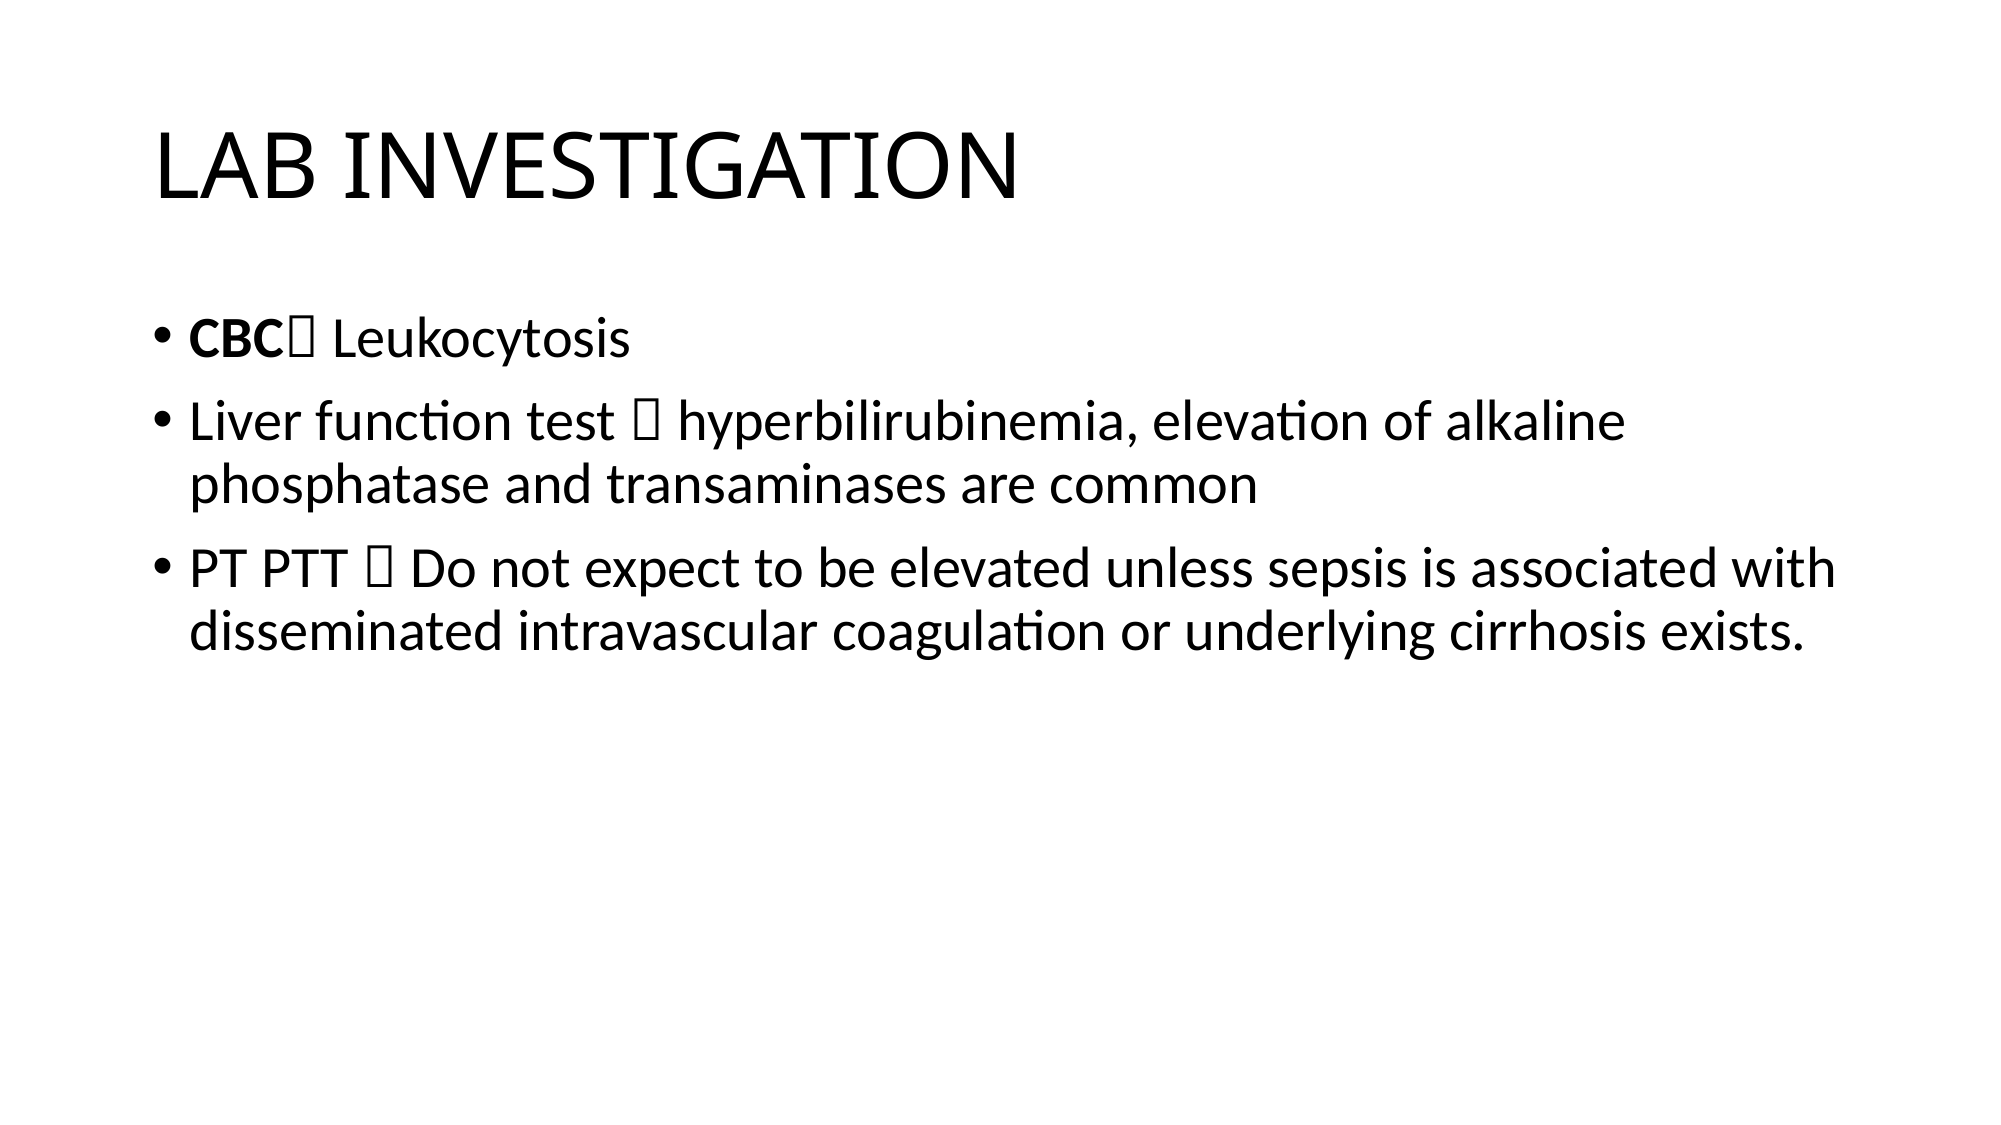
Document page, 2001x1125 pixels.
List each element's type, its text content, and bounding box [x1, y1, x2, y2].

title LAB INVESTIGATION [137, 59, 1863, 278]
list CBC Leukocytosis Liver function test  hyperbilirubinemia, elevation of alkaline phosphatase and transaminases are common PT PTT  Do not expect to be elevated unless sepsis is associated with disseminated intravascular coagulation or underlying cirrhosis exists. [137, 299, 1863, 1014]
